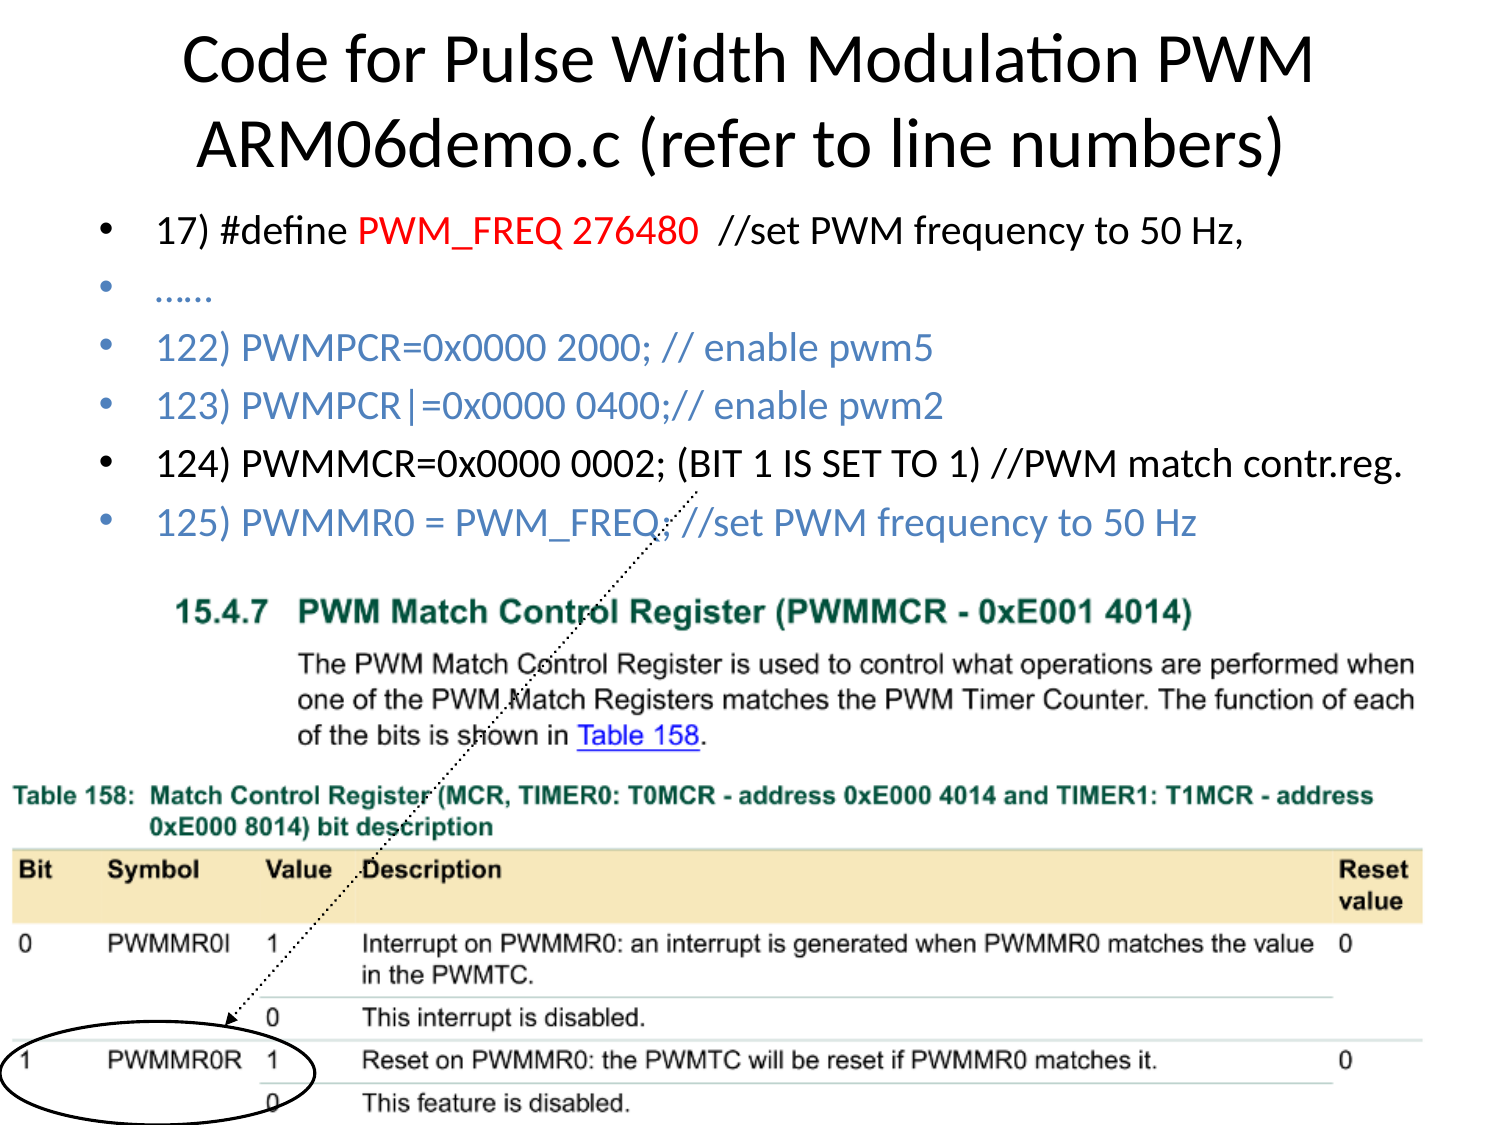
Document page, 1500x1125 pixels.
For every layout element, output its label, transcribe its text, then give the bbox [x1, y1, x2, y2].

picture [0, 586, 1426, 1125]
title Code for Pulse Width Modulation PWM ARM06demo.c (refer to line numbers) [75, 45, 1425, 233]
list 17) #define PWM_FREQ 276480 //set PWM frequency to 50 Hz, …… 122) PWMPCR=0x0000 2000; // enable pwm5 123) PWMPCR|=0x0000 0400;// enable pwm2 124) PWMMCR=0x0000 0002; (BIT 1 IS SET TO 1) //PWM match contr.reg. 125) PWMMR0 = PWM_FREQ; //set PWM frequency to 50 Hz [83, 195, 1423, 585]
